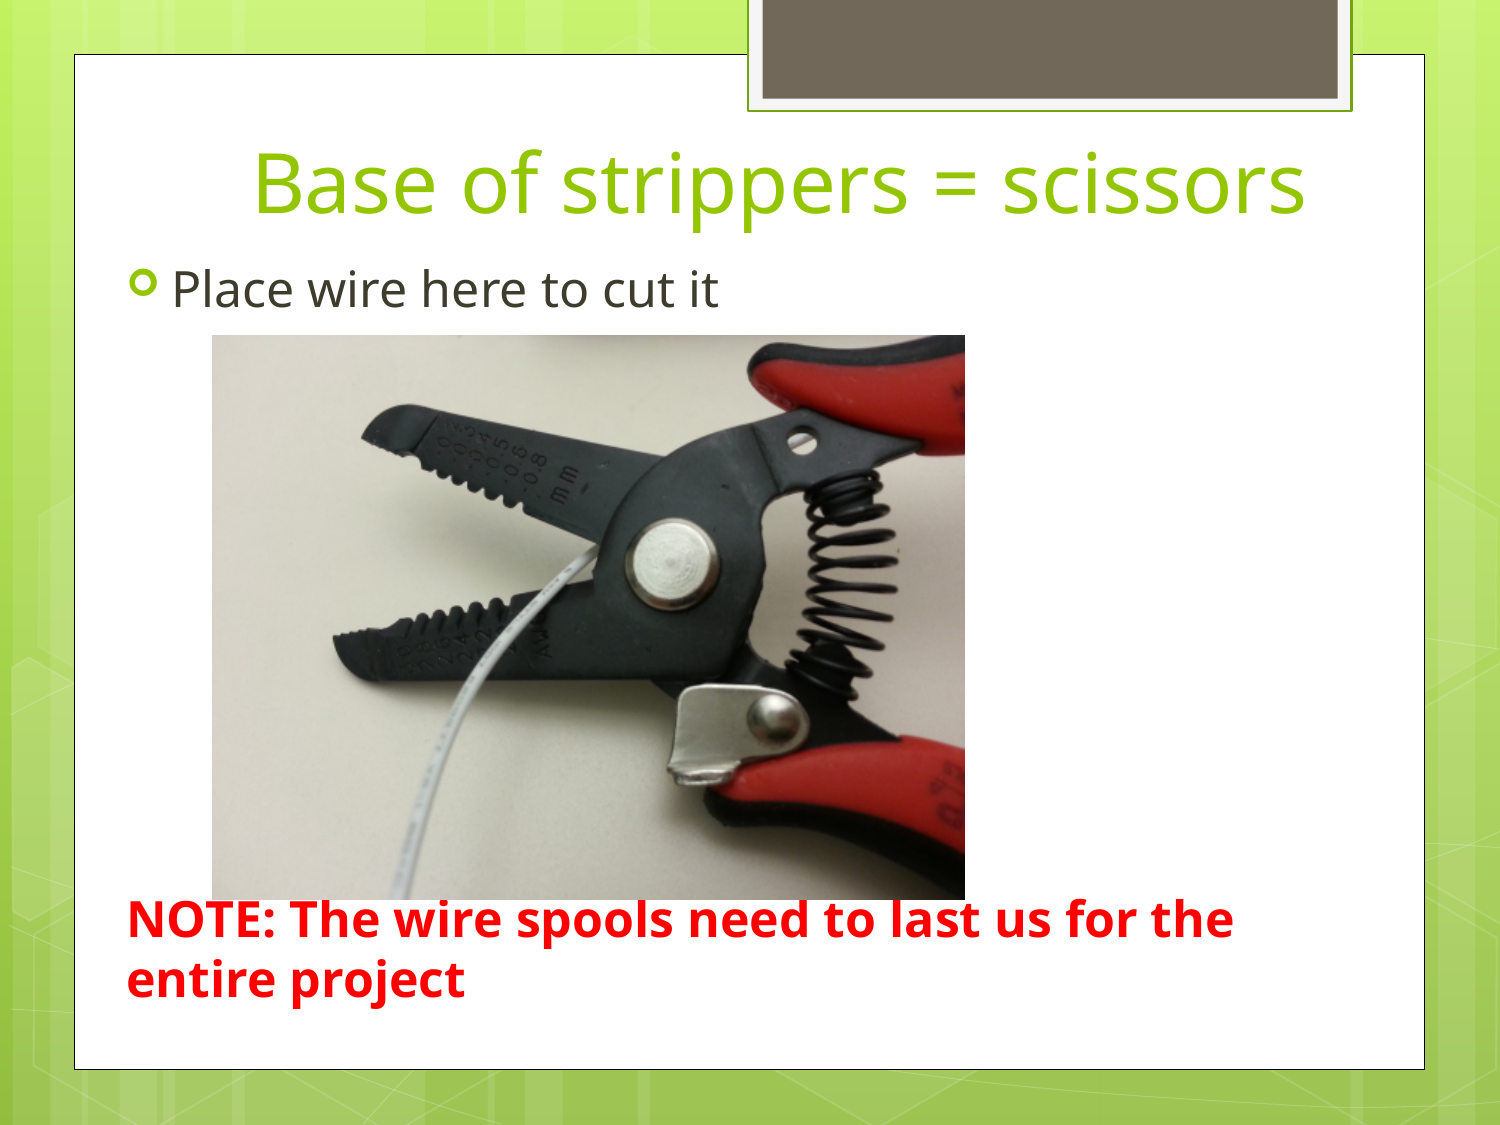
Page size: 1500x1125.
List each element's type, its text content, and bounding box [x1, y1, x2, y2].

picture [212, 335, 965, 901]
title Base of strippers = scissors [171, 112, 1324, 238]
list Place wire here to cut it NOTE: The wire spools need to last us for the entire project [99, 249, 1388, 1050]
